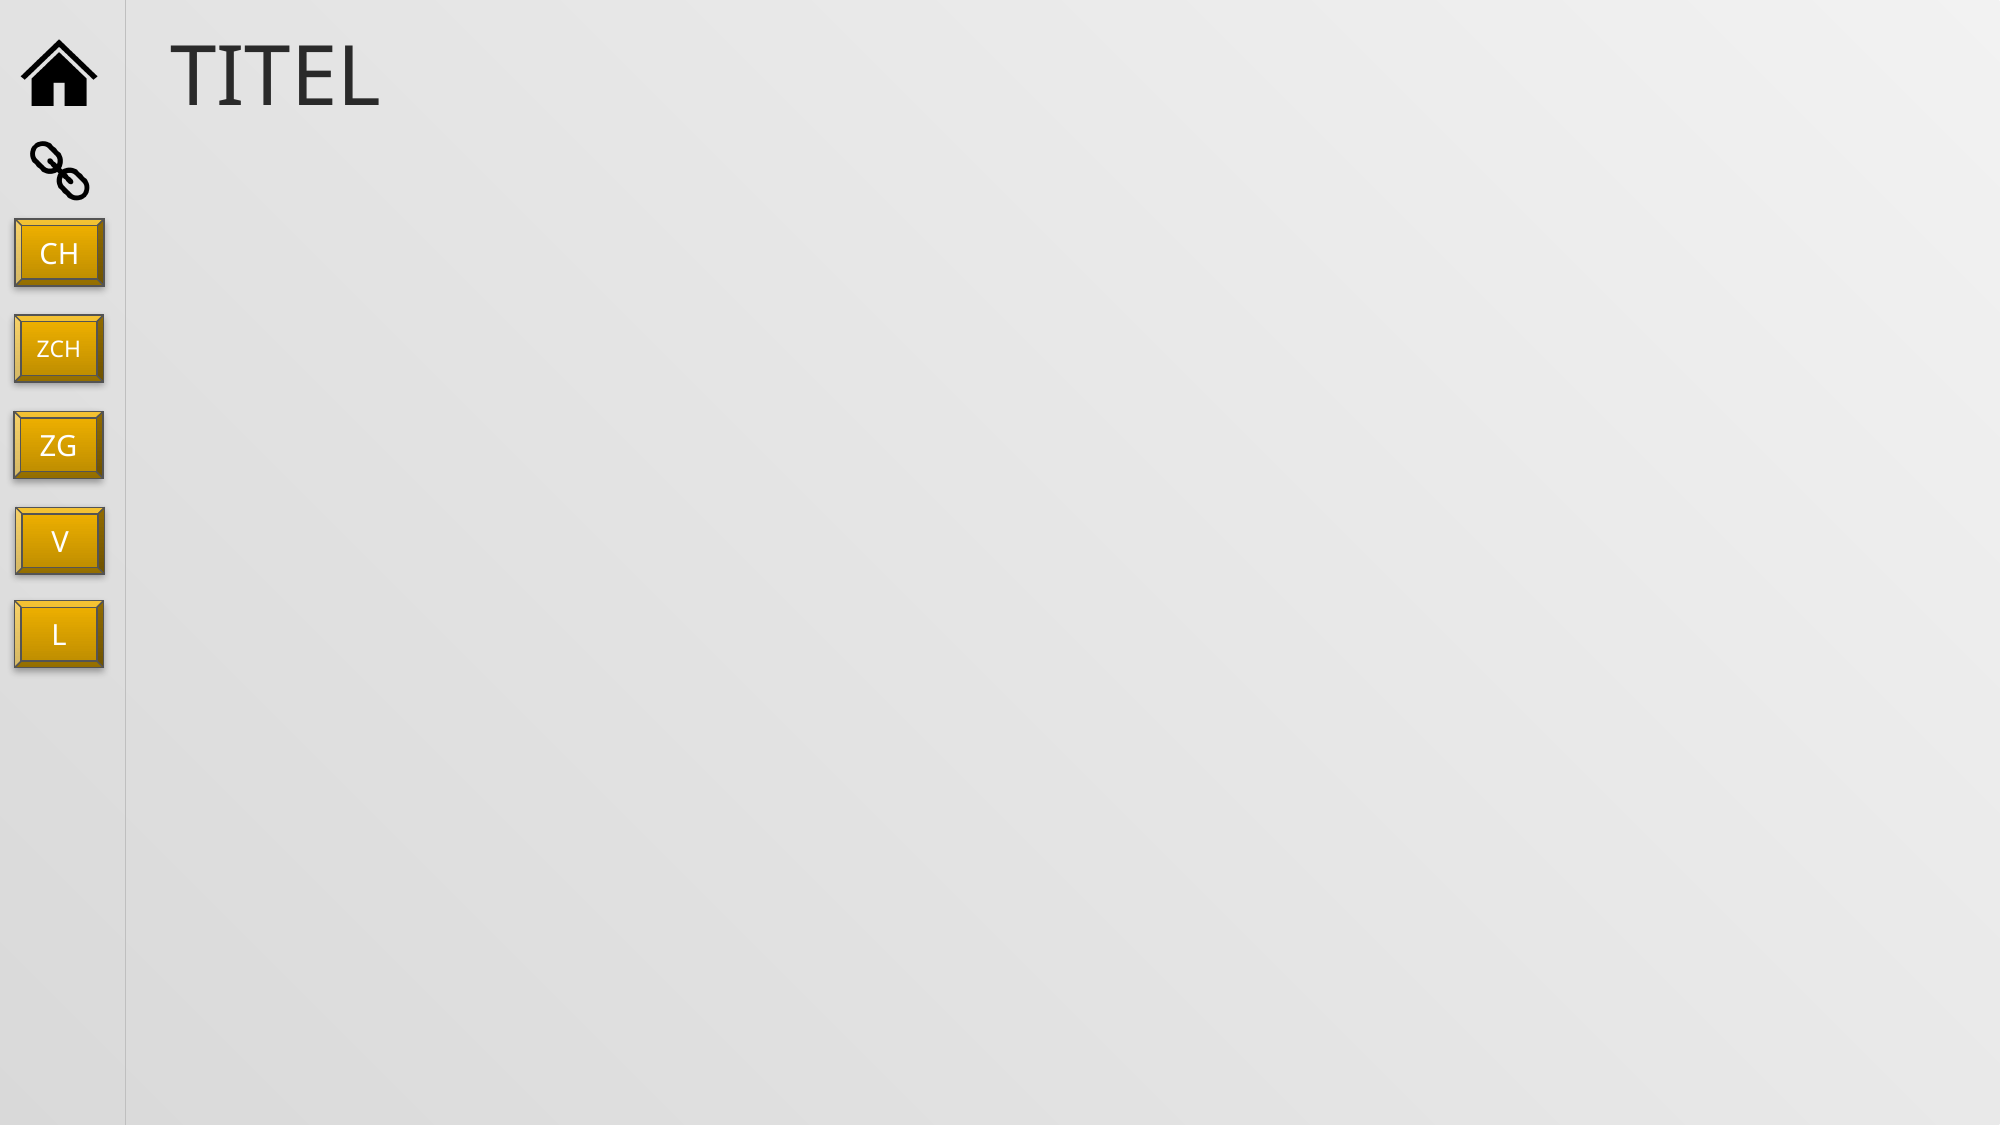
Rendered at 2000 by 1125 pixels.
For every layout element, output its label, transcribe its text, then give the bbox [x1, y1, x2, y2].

text_box CH [14, 218, 105, 287]
text_box V [15, 506, 106, 575]
text_box ZCH [13, 314, 105, 383]
text_box L [14, 600, 105, 669]
title Titel [155, 20, 1756, 132]
picture [18, 129, 101, 212]
text_box ZG [13, 410, 104, 479]
picture [14, 28, 104, 118]
